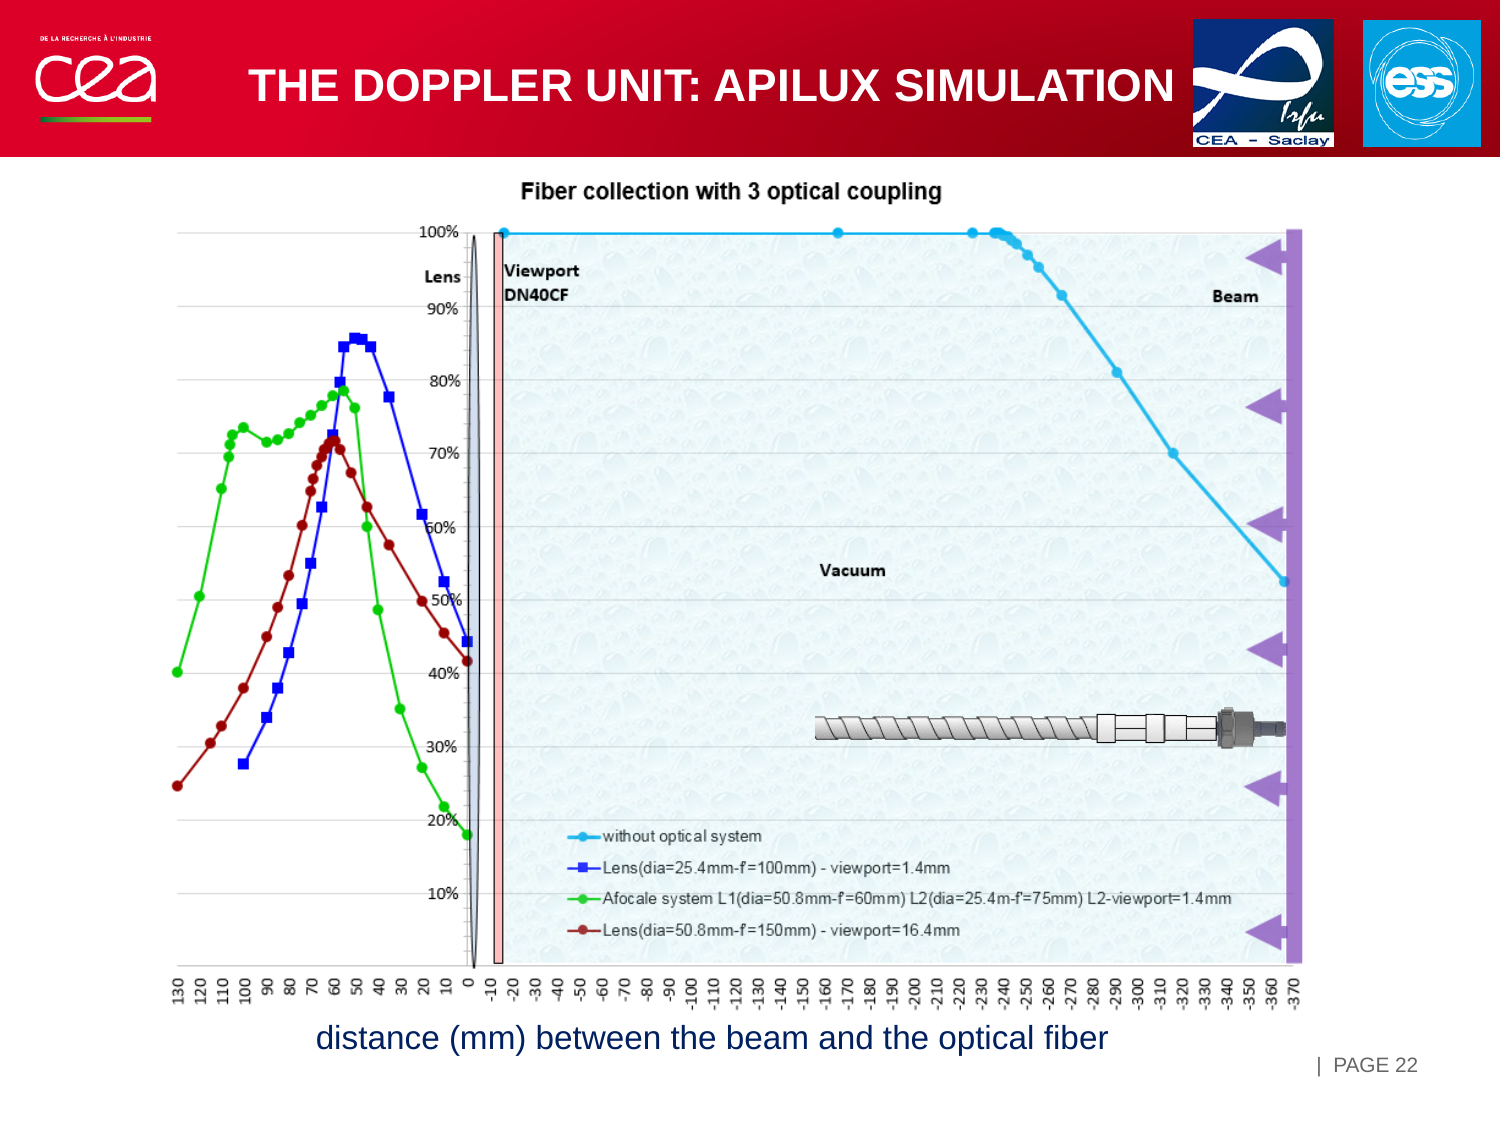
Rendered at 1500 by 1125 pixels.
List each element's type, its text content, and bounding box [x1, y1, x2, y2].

picture [1436, 67, 1451, 75]
picture [122, 163, 1317, 1024]
slide_number | PAGE 22 [1316, 1034, 1500, 1094]
picture [1436, 78, 1455, 97]
picture [0, 0, 1500, 157]
text_box distance (mm) between the beam and the optical fiber [301, 1033, 1152, 1064]
title The doppler unit: APILUX SIMULATION [248, 8, 1436, 158]
